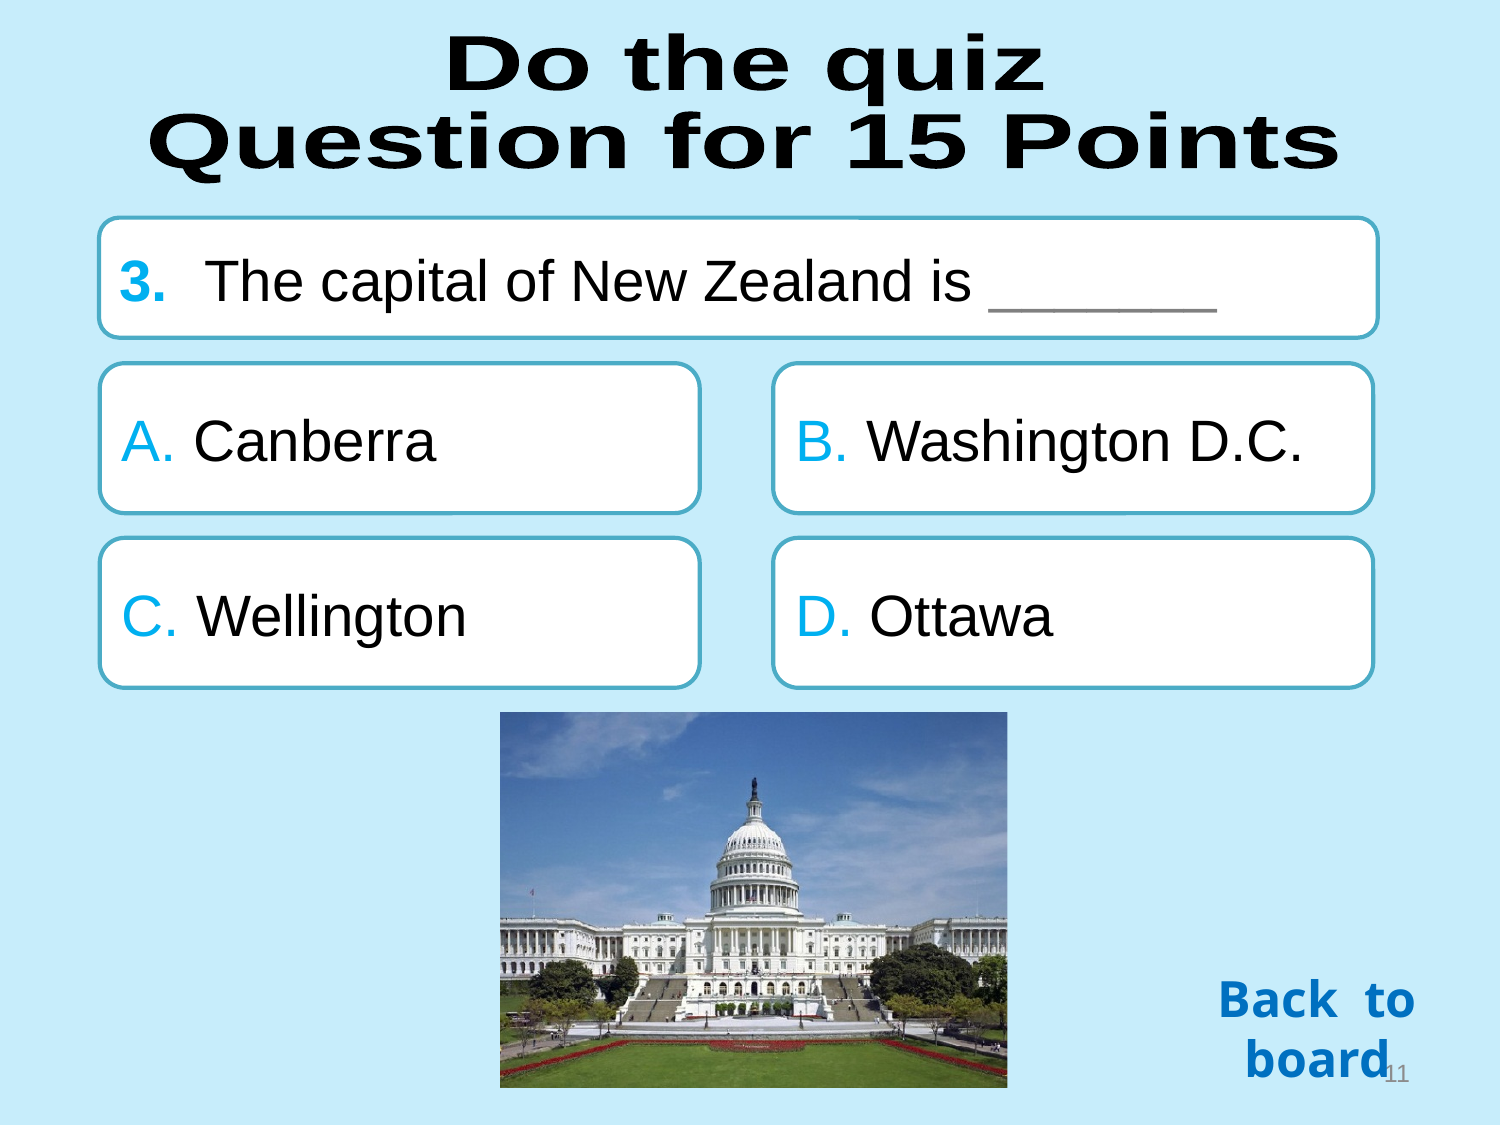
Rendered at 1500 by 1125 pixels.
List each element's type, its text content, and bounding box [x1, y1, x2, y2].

text_box A. Canberra [97, 361, 702, 516]
slide_number 10 [1074, 1042, 1425, 1103]
text_box [500, 712, 1008, 1088]
text_box C. Wellington [97, 535, 702, 690]
text_box D. Ottawa [771, 535, 1376, 690]
text_box 3. The capital of New Zealand is _______ [96, 215, 1380, 340]
text_box Back to board [1160, 965, 1475, 1090]
text_box B. Washington D.C. [771, 361, 1376, 516]
